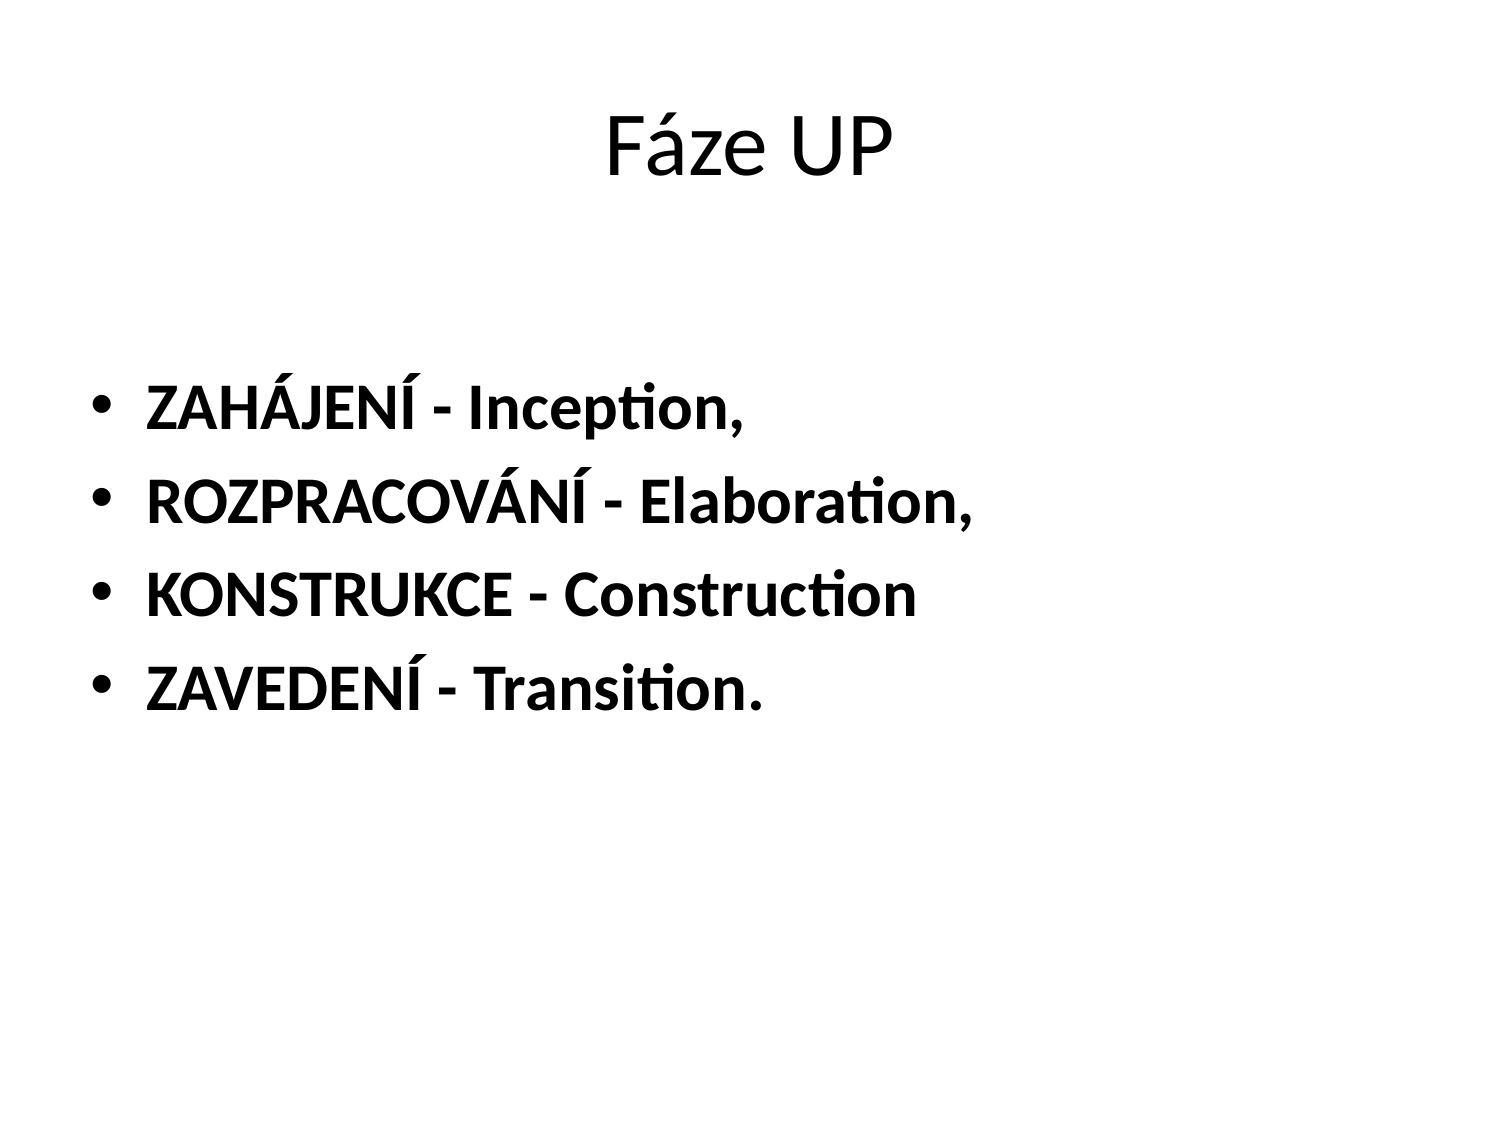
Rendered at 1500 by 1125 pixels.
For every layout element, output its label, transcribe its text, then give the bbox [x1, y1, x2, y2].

title Fáze UP [75, 45, 1425, 233]
list ZAHÁJENÍ - Inception, ROZPRACOVÁNÍ - Elaboration, KONSTRUKCE - Construction ZAVEDENÍ - Transition. [75, 262, 1425, 1005]
